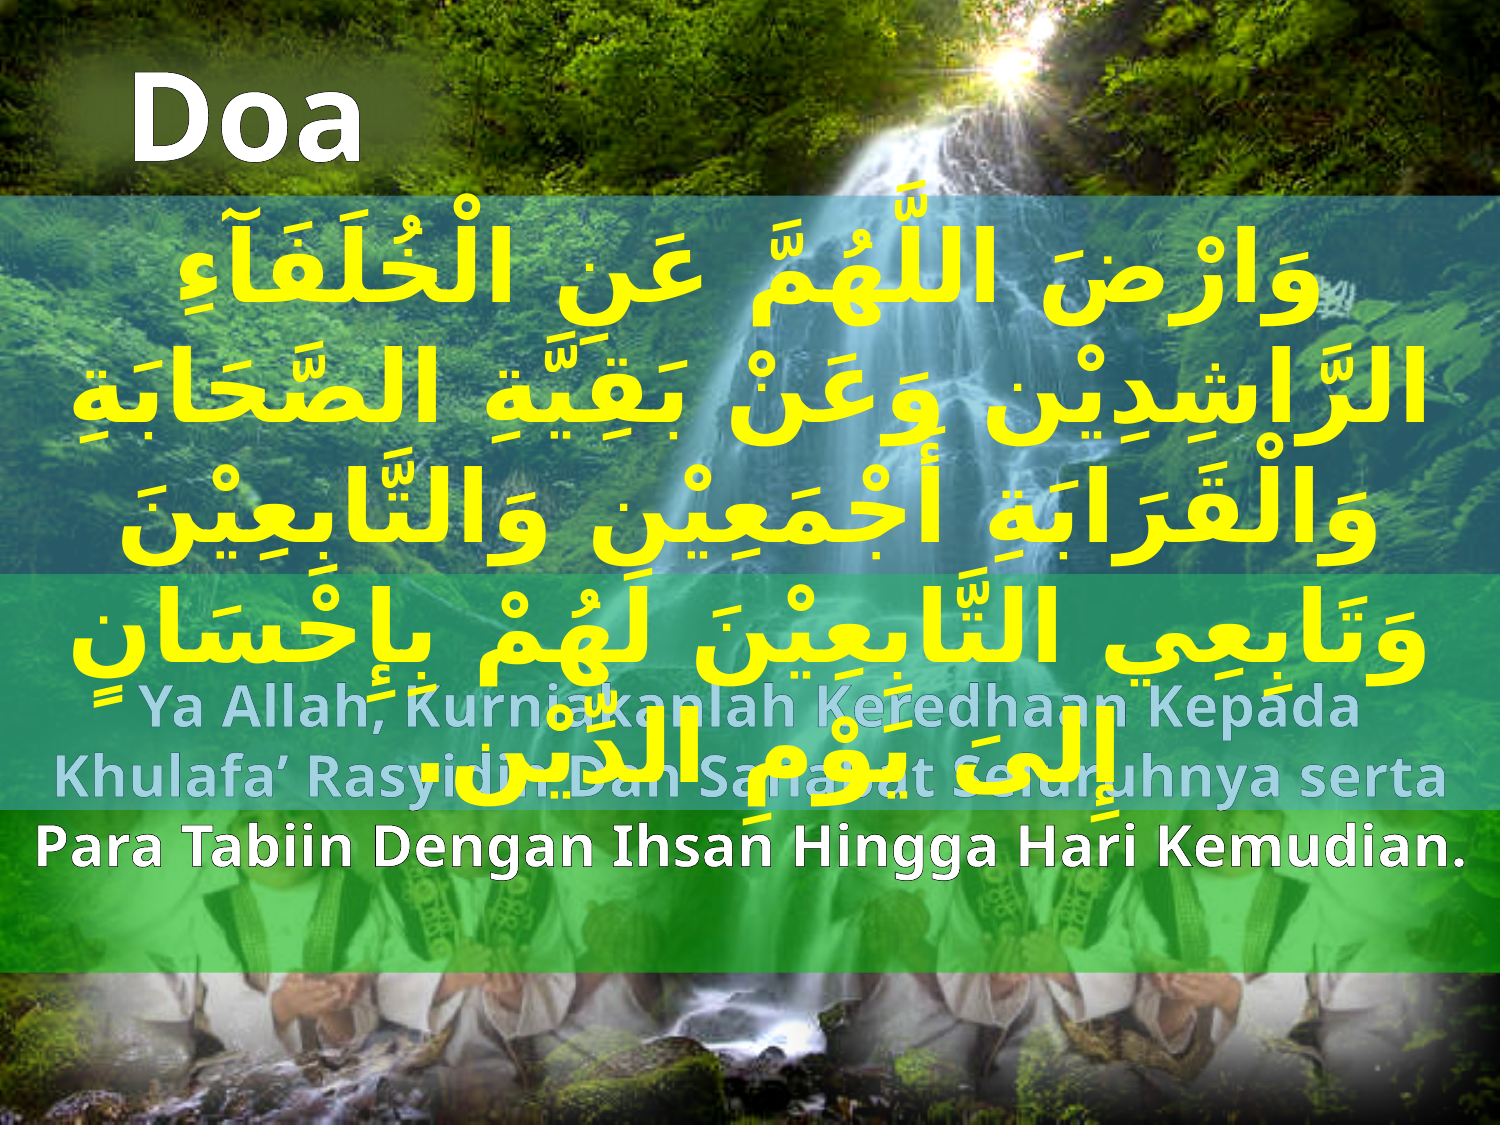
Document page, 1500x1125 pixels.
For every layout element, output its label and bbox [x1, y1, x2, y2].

text_box [0, 0, 1500, 1125]
